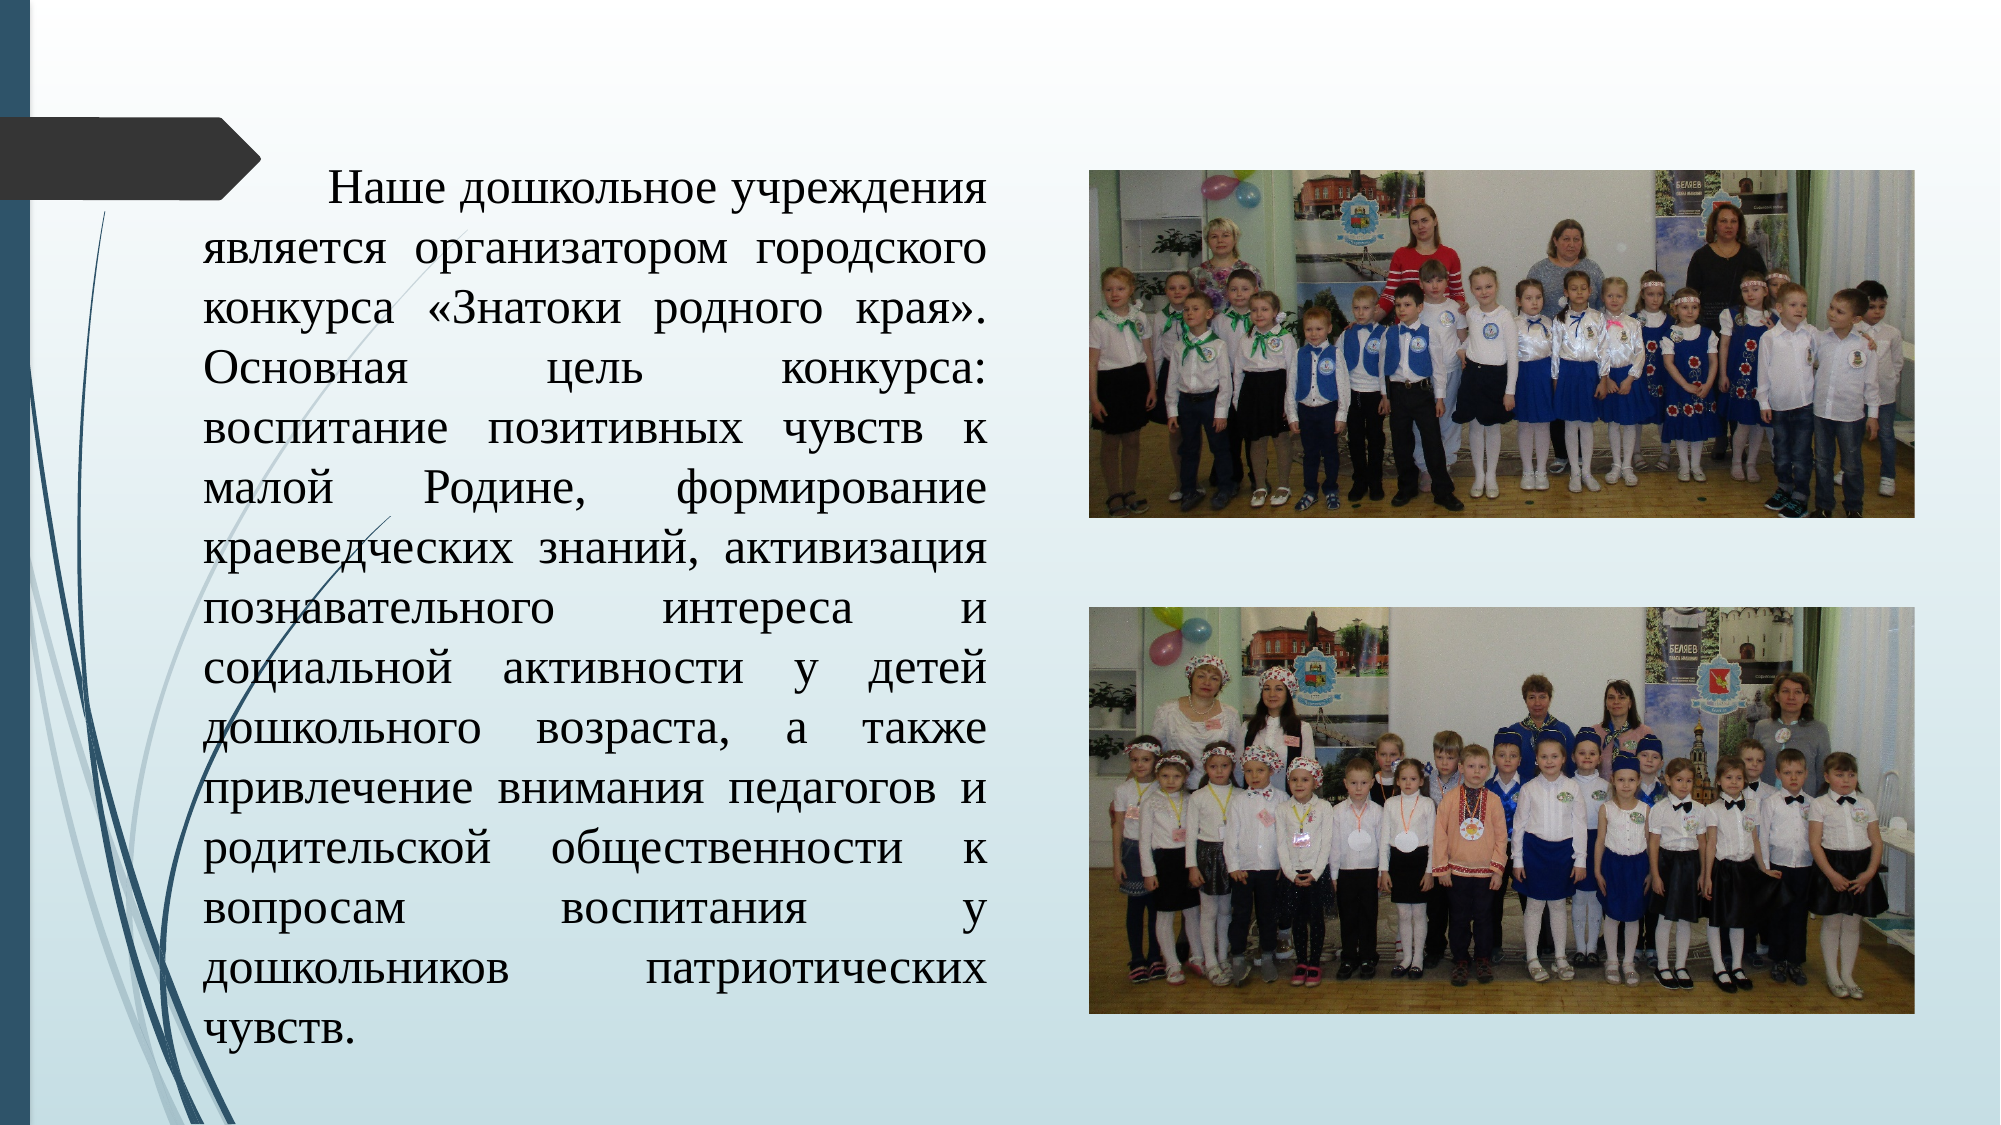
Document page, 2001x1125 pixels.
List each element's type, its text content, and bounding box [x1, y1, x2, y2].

picture [1088, 607, 1915, 1015]
text_box Наше дошкольное учреждения является организатором городского конкурса «Знатоки родного края». Основная цель конкурса: воспитание позитивных чувств к малой Родине, формирование краеведческих знаний, активизация познавательного интереса и социальной активности у детей дошкольного возраста, а также привлечение внимания педагогов и родительской общественности к вопросам воспитания у дошкольников патриотических чувств. [188, 145, 1003, 1061]
picture [1088, 170, 1915, 518]
